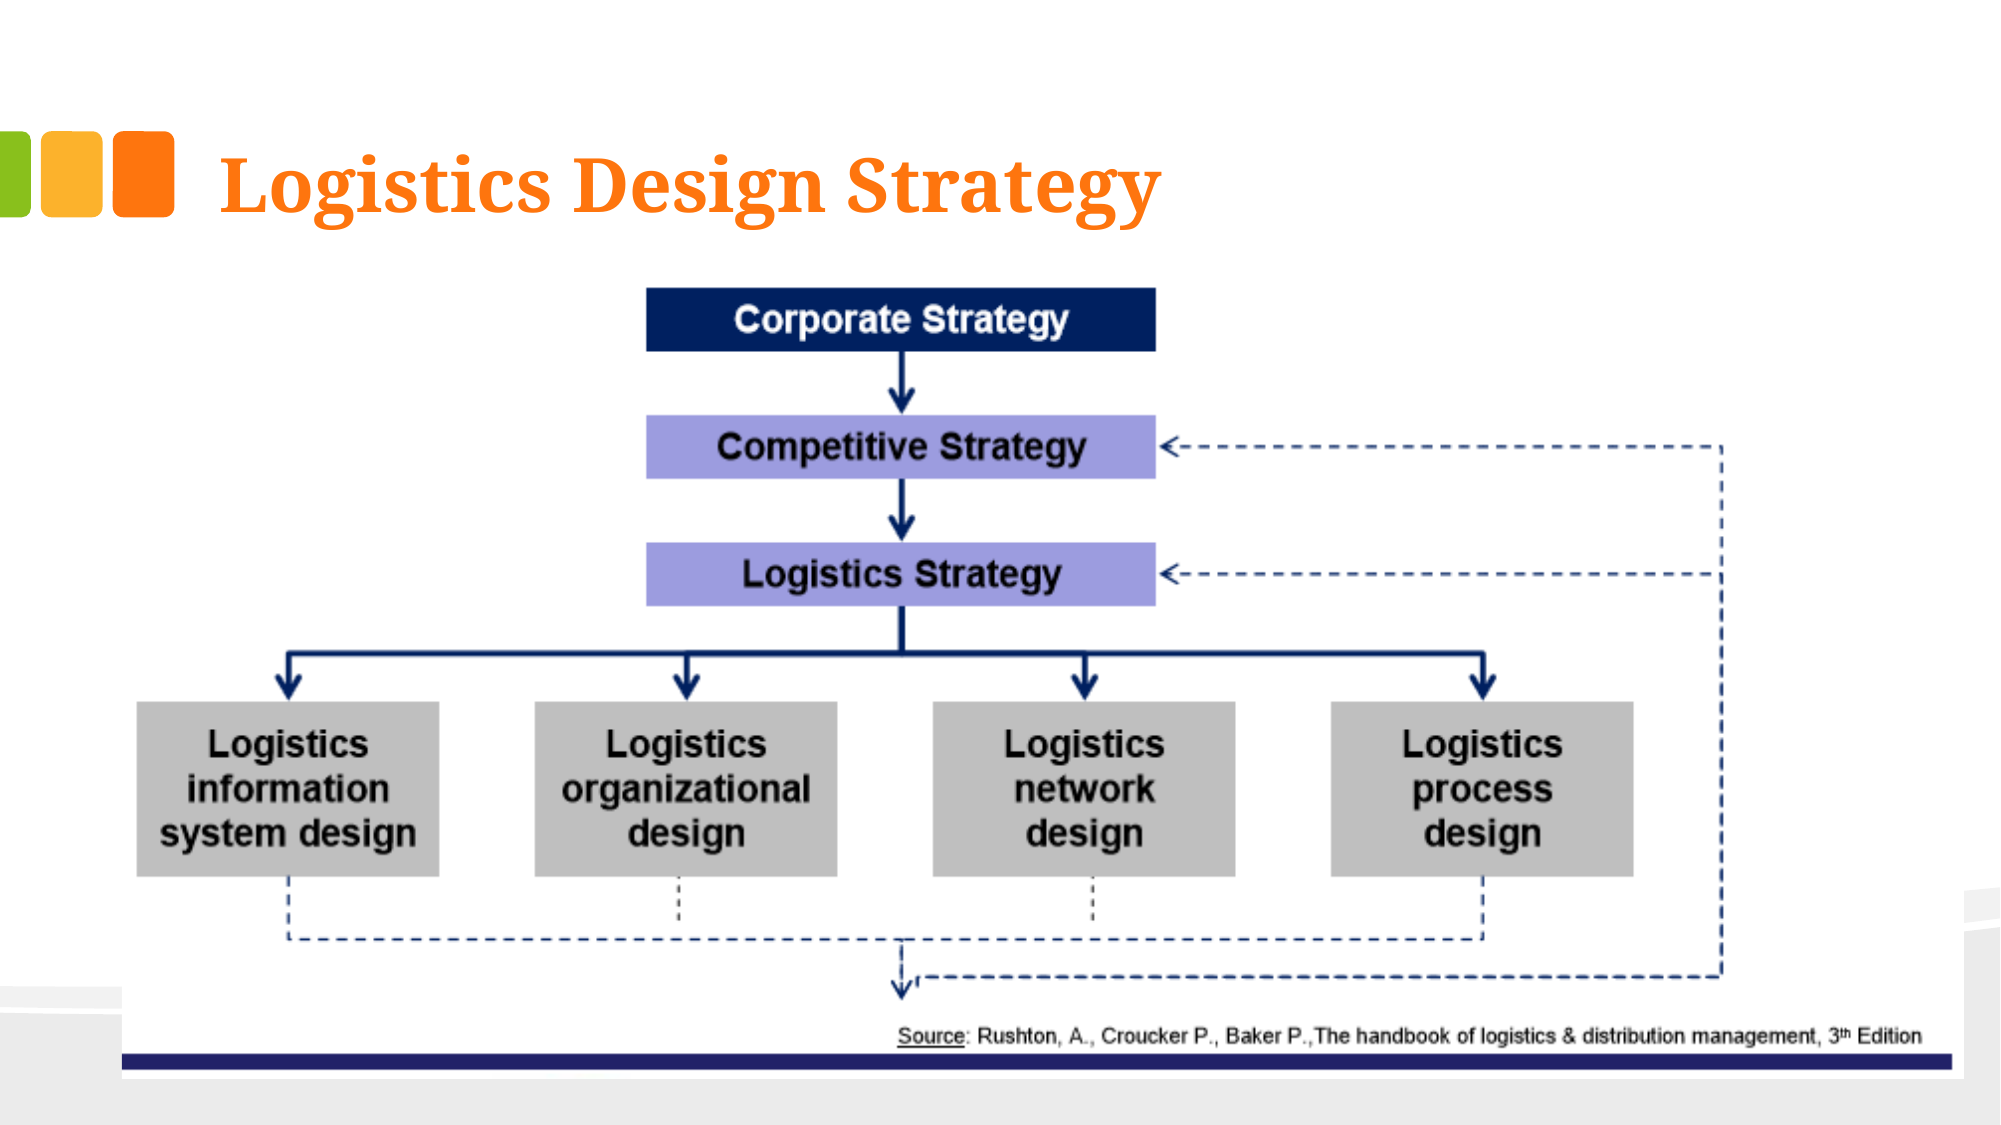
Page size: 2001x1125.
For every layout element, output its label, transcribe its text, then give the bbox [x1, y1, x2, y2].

title Logistics Design Strategy [200, 24, 1800, 238]
picture [121, 262, 1965, 1079]
